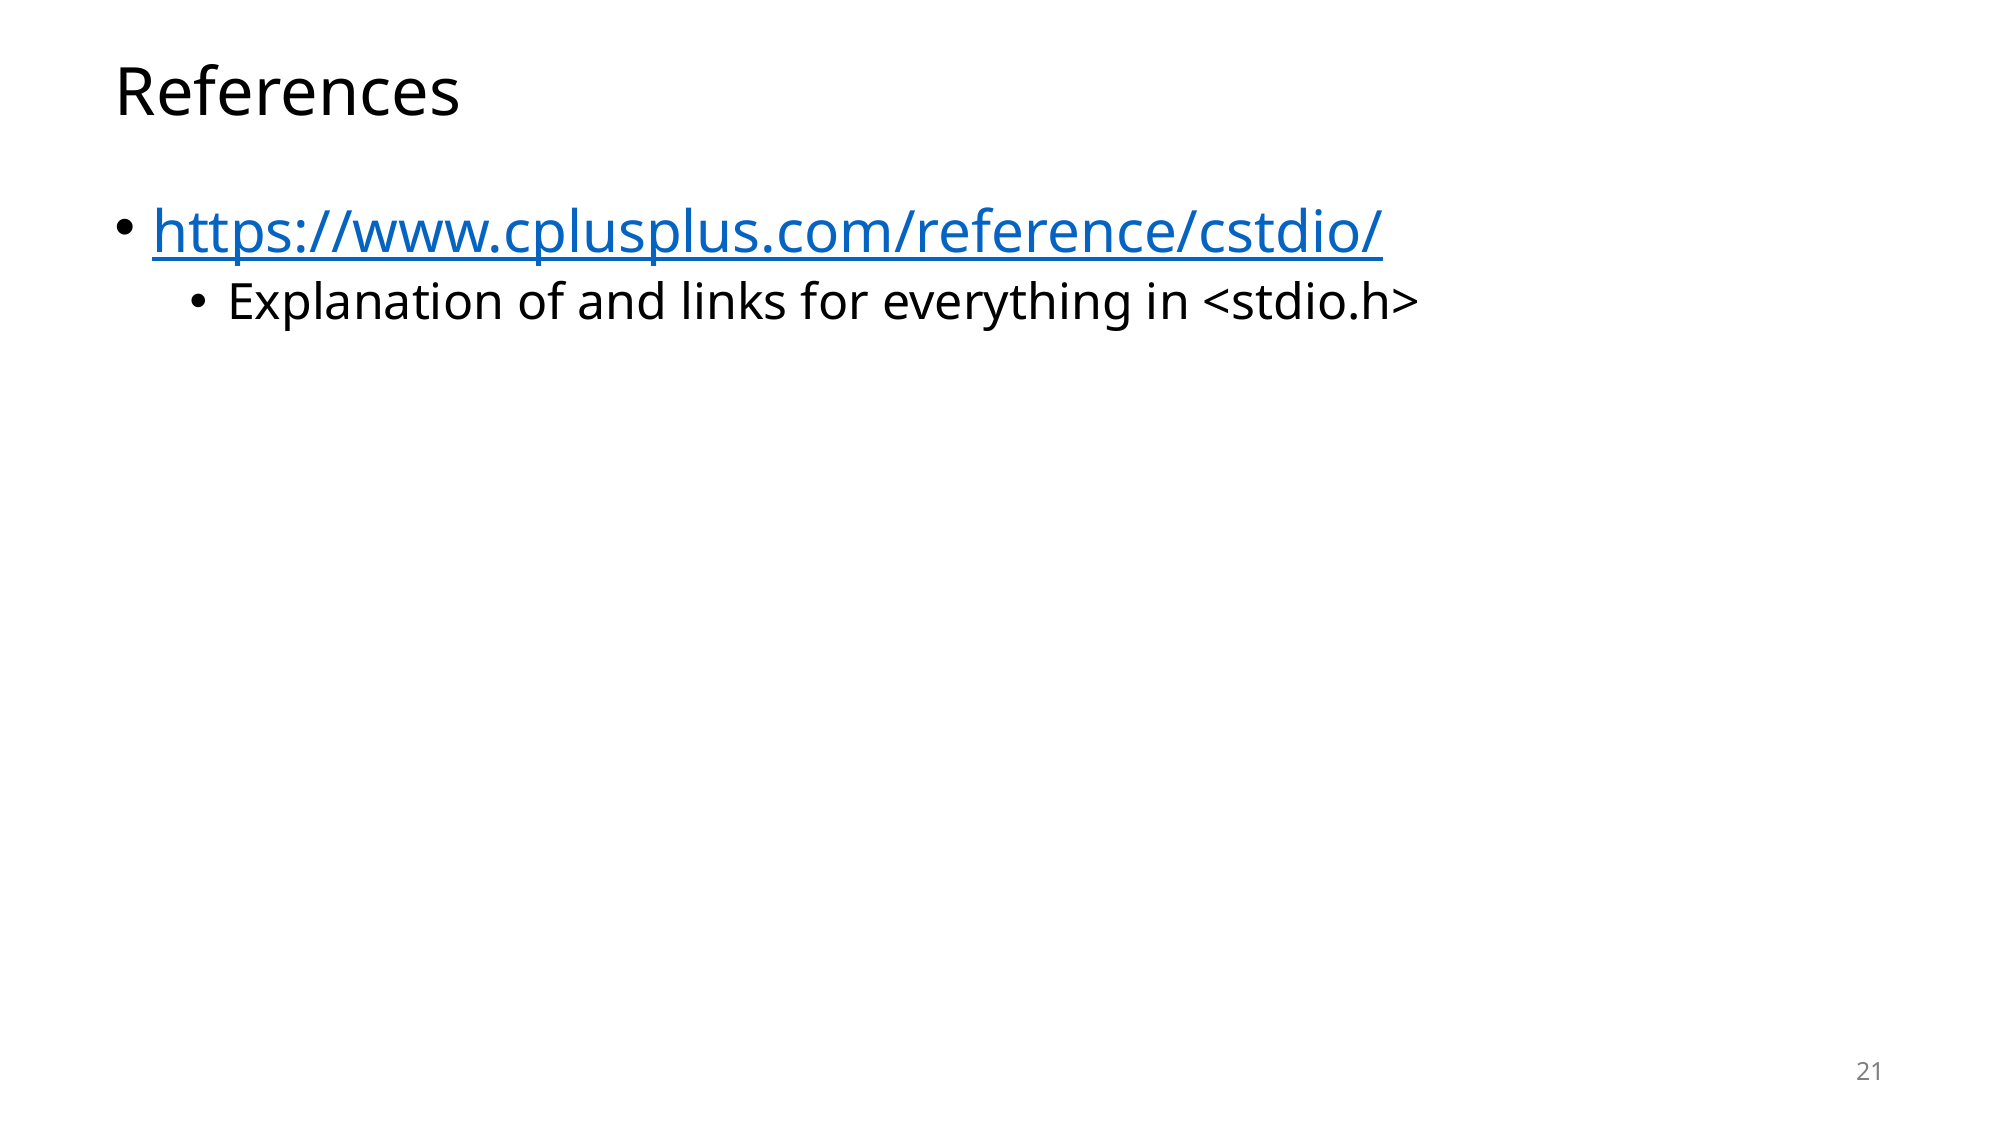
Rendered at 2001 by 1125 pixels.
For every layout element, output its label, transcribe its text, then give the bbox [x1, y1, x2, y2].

list https://www.cplusplus.com/reference/cstdio/ Explanation of and links for everything in <stdio.h> [99, 187, 1900, 1013]
title References [99, 37, 1900, 150]
slide_number 21 [1749, 1042, 1900, 1103]
